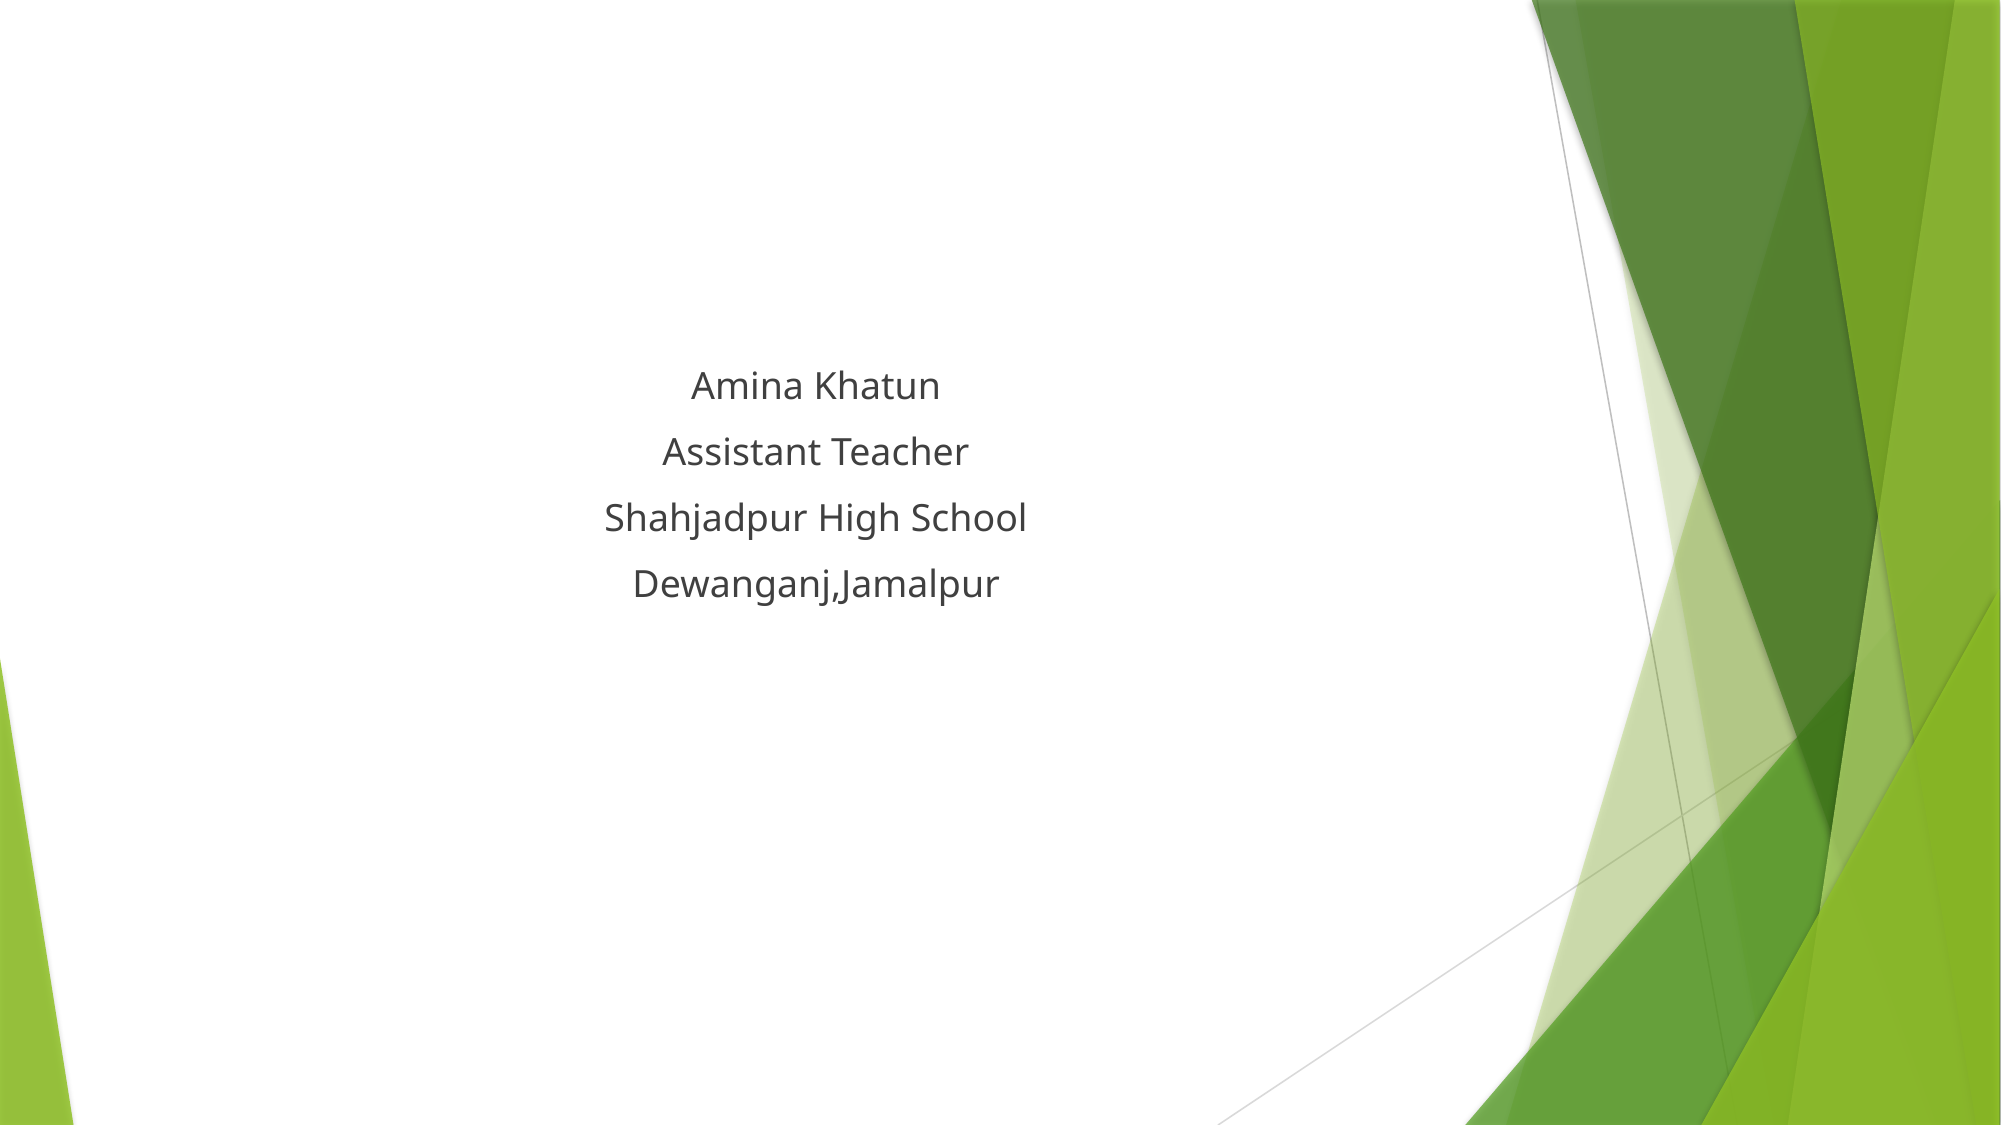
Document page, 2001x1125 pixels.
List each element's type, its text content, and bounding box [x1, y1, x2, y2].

list Amina Khatun Assistant Teacher Shahjadpur High School Dewanganj,Jamalpur [111, 354, 1522, 992]
